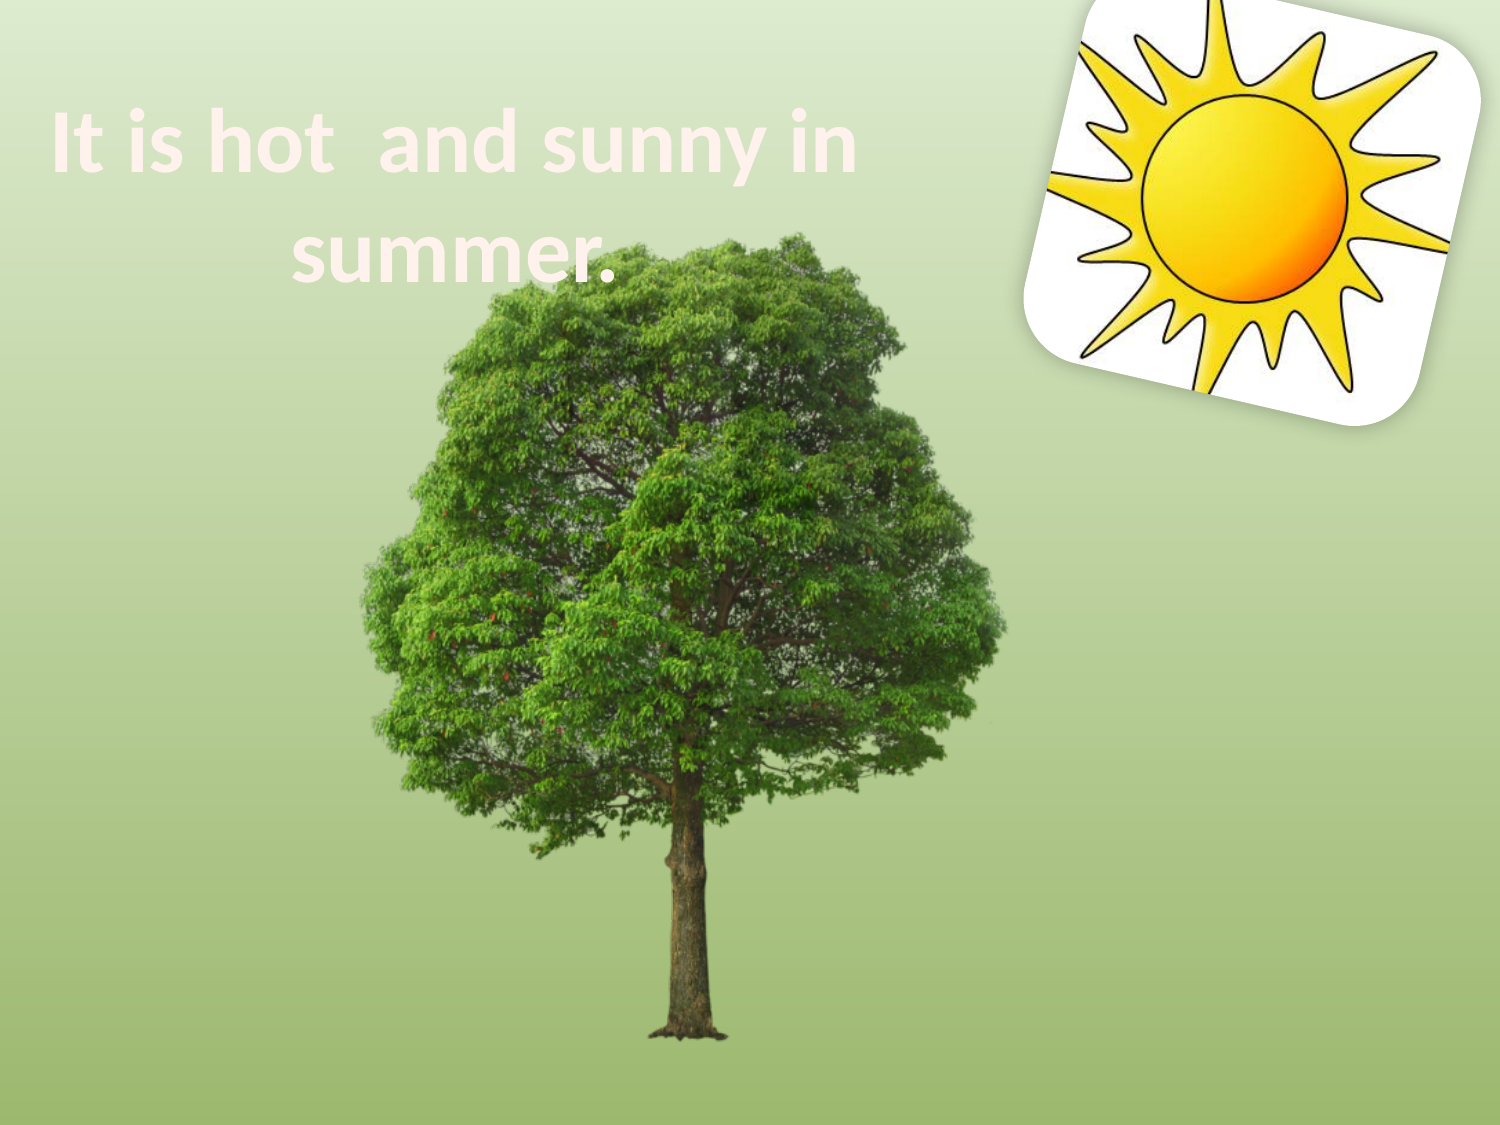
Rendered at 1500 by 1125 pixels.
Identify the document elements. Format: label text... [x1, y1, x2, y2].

text_box It is hot and sunny in summer. [5, 73, 906, 309]
picture [349, 0, 1481, 1051]
